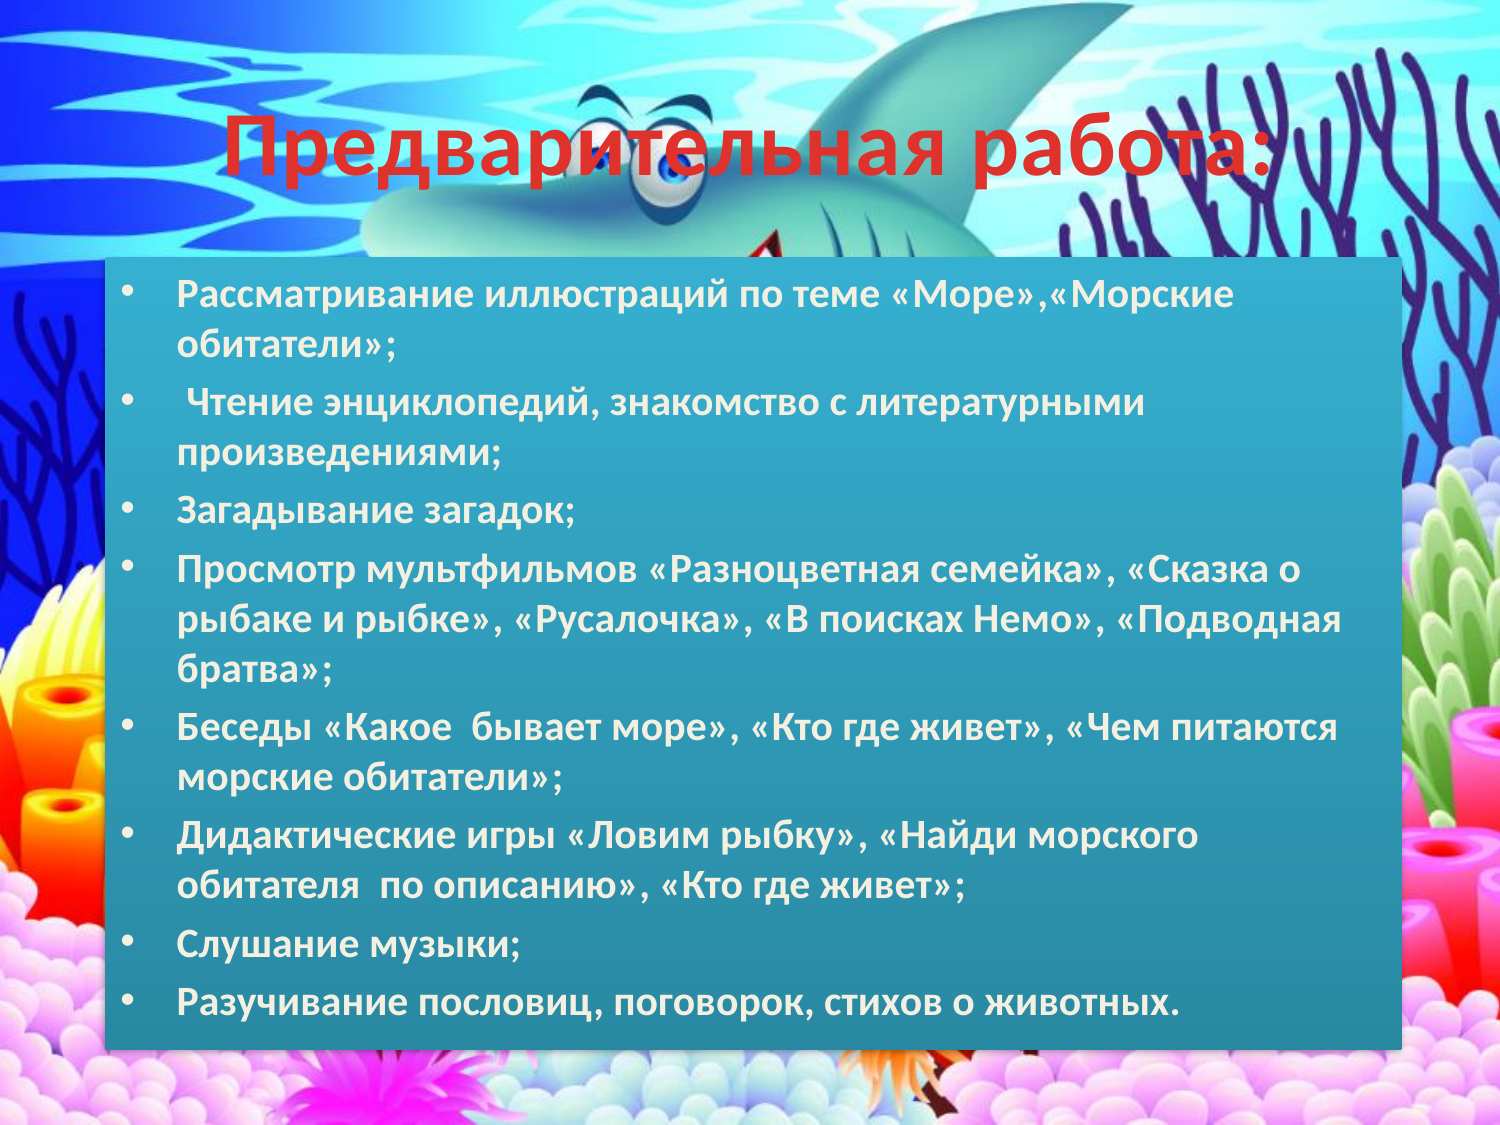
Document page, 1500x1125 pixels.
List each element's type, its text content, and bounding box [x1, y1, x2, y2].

title Предварительная работа: [75, 45, 1425, 233]
list Рассматривание иллюстраций по теме «Море»,«Морские обитатели»; Чтение энциклопедий, знакомство с литературными произведениями; Загадывание загадок; Просмотр мультфильмов «Разноцветная семейка», «Сказка о рыбаке и рыбке», «Русалочка», «В поисках Немо», «Подводная братва»; Беседы «Какое бывает море», «Кто где живет», «Чем питаются морские обитатели»; Дидактические игры «Ловим рыбку», «Найди морского обитателя по описанию», «Кто где живет»; Слушание музыки; Разучивание пословиц, поговорок, стихов о животных. [105, 257, 1402, 1050]
picture [0, 0, 1500, 1125]
